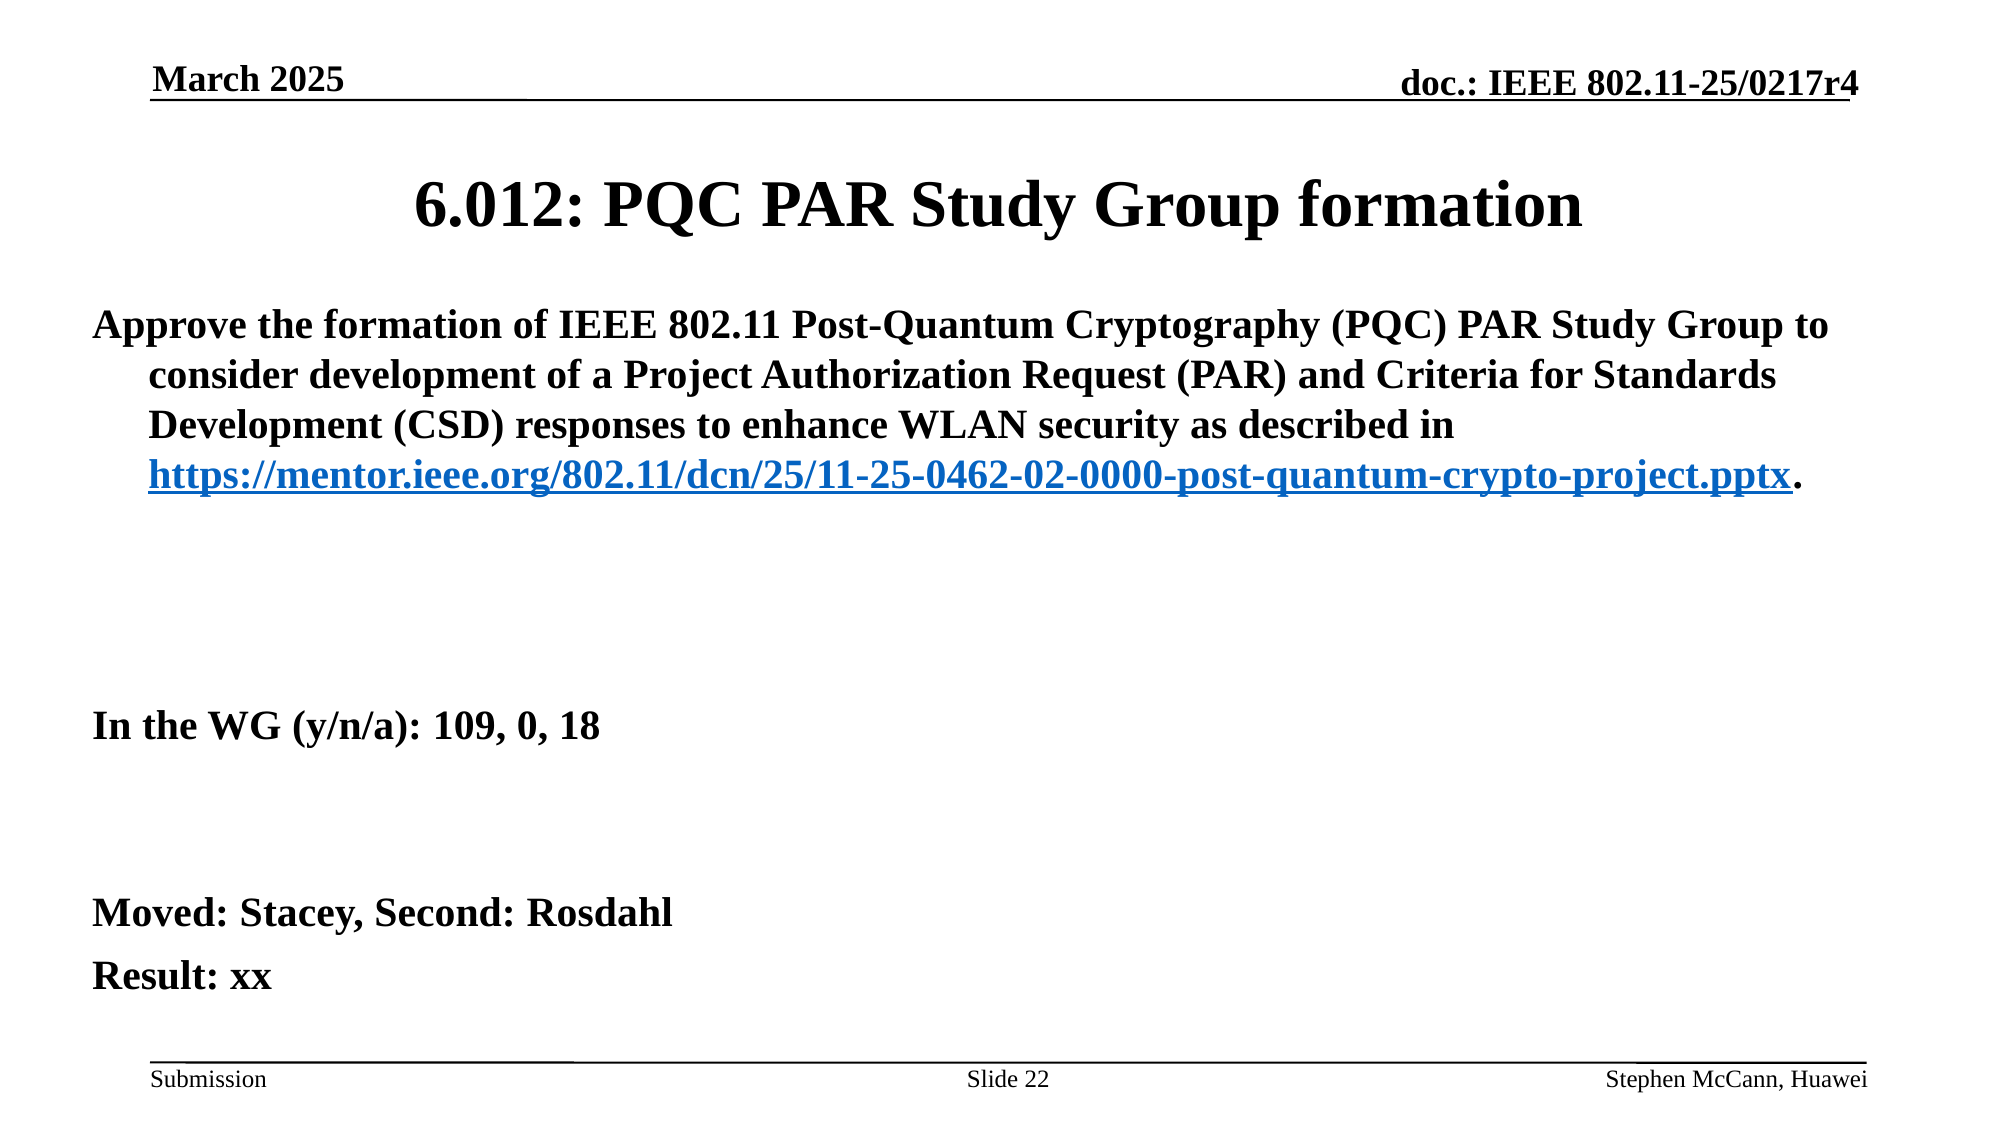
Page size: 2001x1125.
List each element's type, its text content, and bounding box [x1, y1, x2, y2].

list Approve the formation of IEEE 802.11 Post-Quantum Cryptography (PQC) PAR Study Group to consider development of a Project Authorization Request (PAR) and Criteria for Standards Development (CSD) responses to enhance WLAN security as described in https://mentor.ieee.org/802.11/dcn/25/11-25-0462-02-0000-post-quantum-crypto-project.pptx. In the WG (y/n/a): 109, 0, 18 Moved: Stacey, Second: Rosdahl Result: xx [76, 289, 1940, 1063]
slide_number Slide 22 [950, 1061, 1067, 1123]
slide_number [152, 54, 563, 100]
footer Stephen McCann, Huawei [1171, 1061, 1869, 1093]
title 6.012: PQC PAR Study Group formation [149, 112, 1850, 288]
